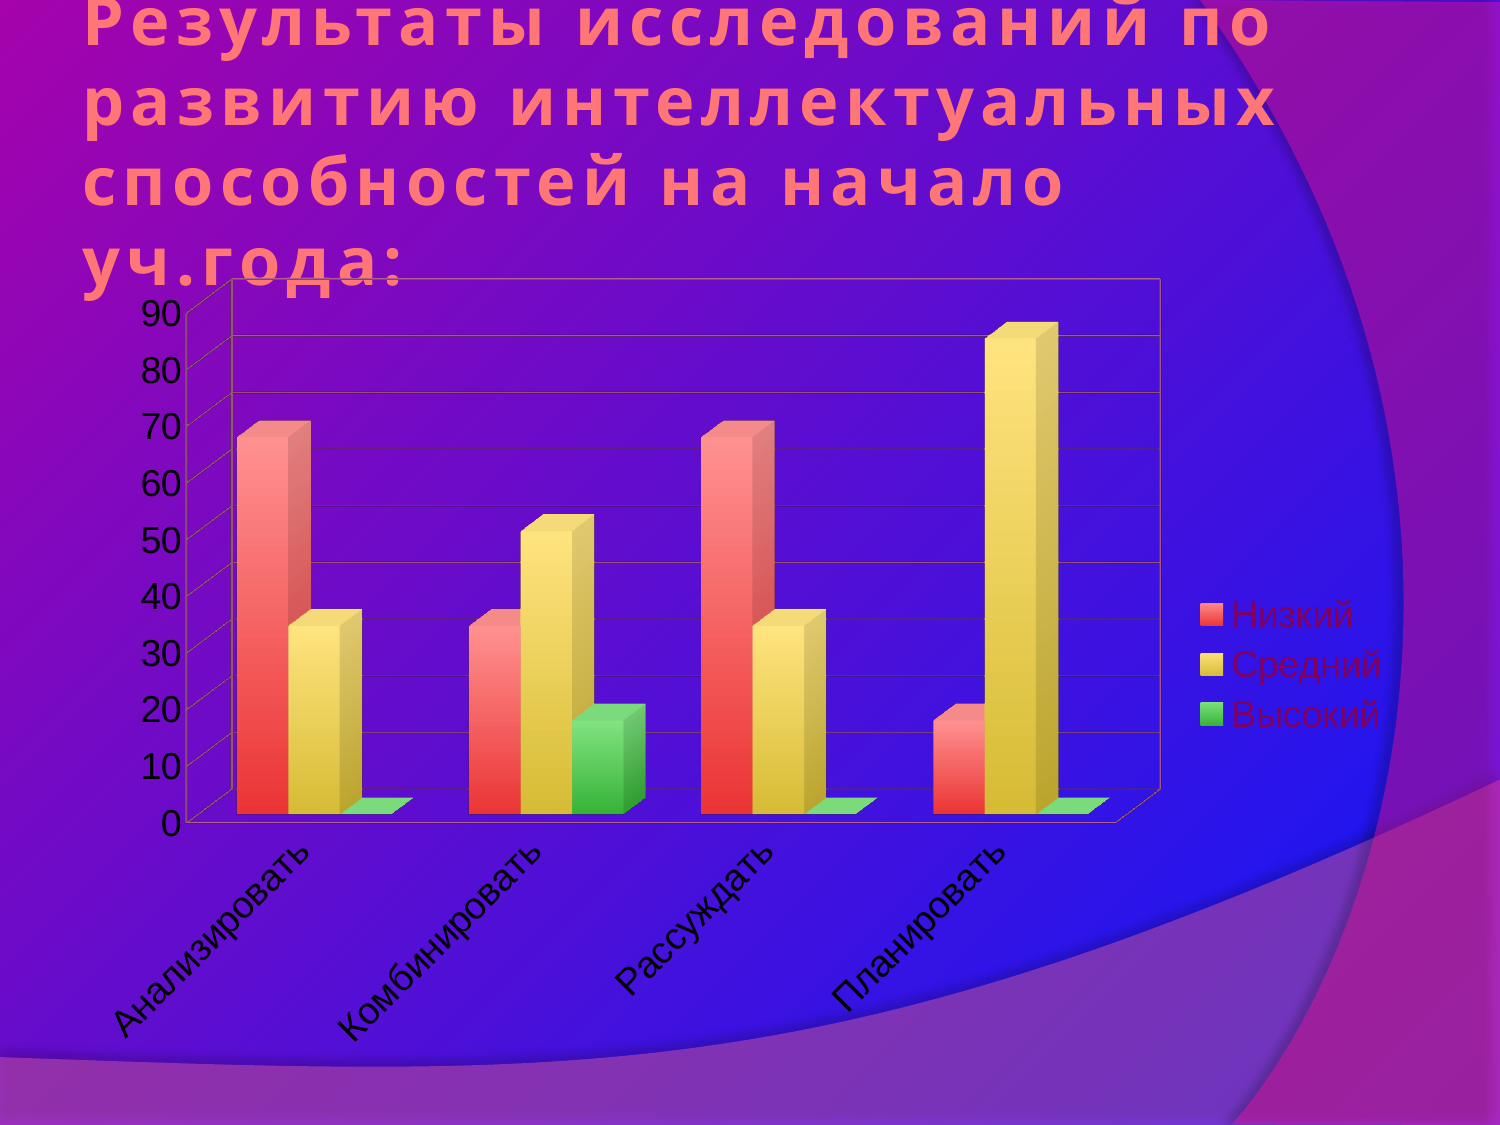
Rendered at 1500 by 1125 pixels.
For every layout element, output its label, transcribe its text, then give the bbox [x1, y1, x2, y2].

chart [74, 262, 1407, 1067]
title Результаты исследований по развитию интеллектуальных способностей на начало уч.года: [75, 45, 1300, 233]
